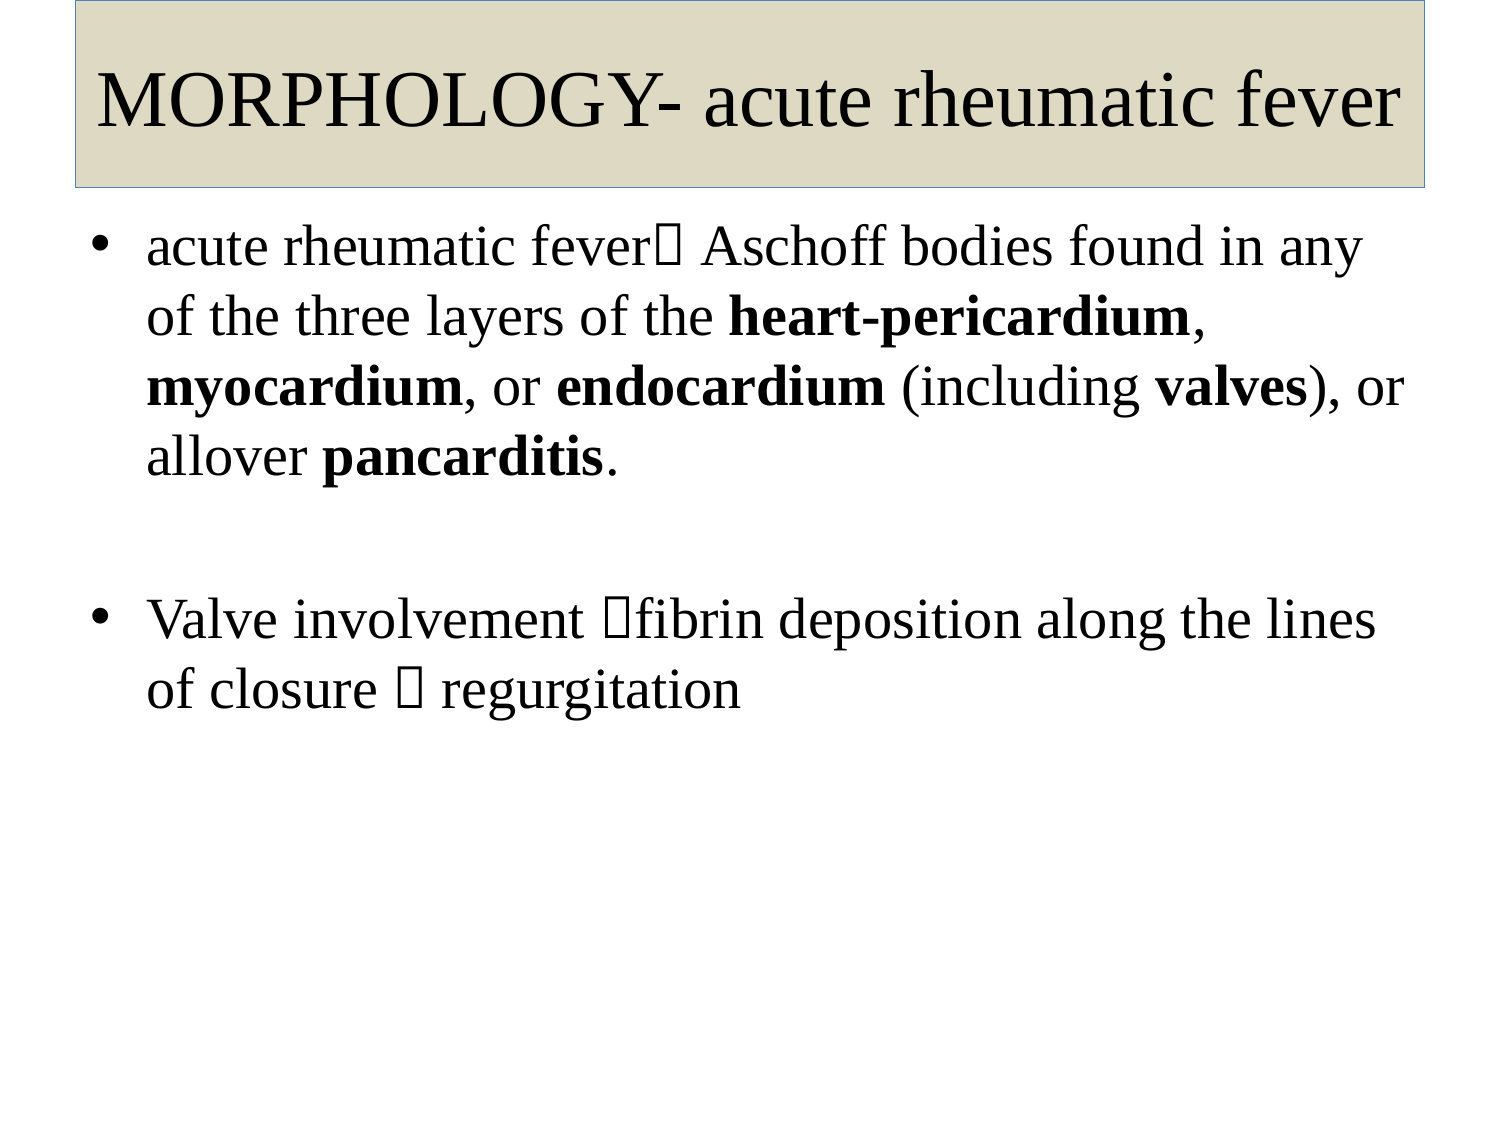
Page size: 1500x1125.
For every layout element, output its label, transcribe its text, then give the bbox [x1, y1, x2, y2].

title MORPHOLOGY- acute rheumatic fever [75, 0, 1425, 188]
list acute rheumatic fever Aschoff bodies found in any of the three layers of the heart-pericardium, myocardium, or endocardium (including valves), or allover pancarditis. Valve involvement fibrin deposition along the lines of closure  regurgitation [75, 200, 1425, 1005]
